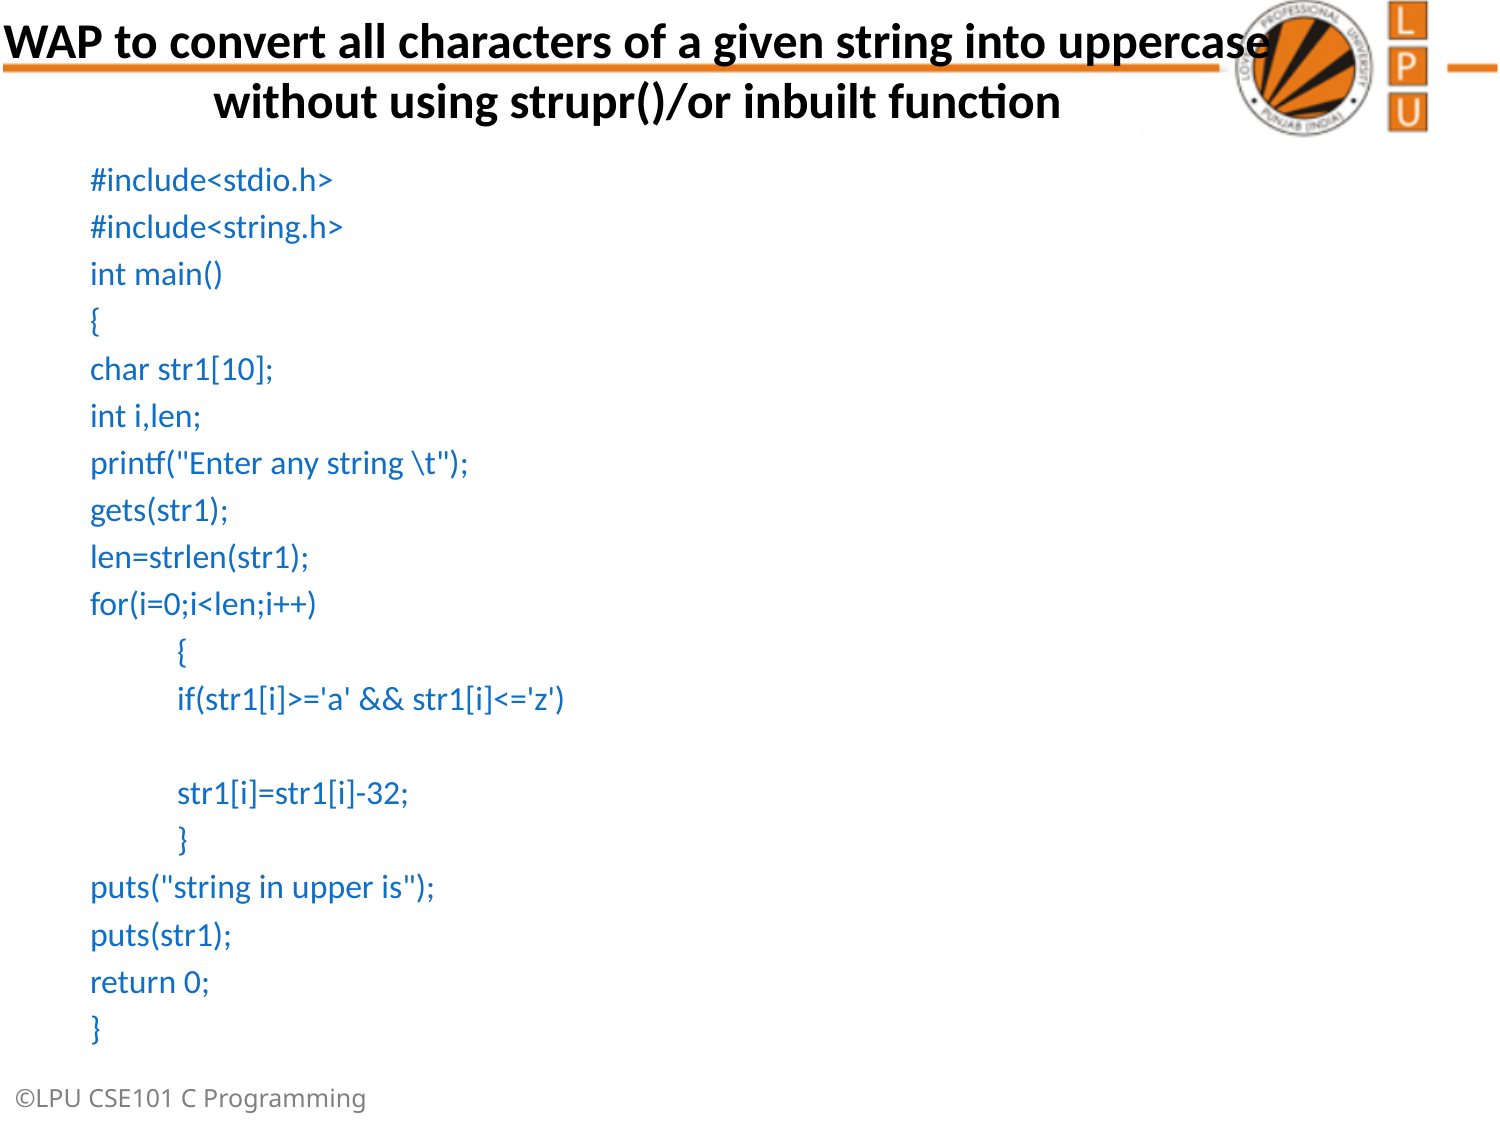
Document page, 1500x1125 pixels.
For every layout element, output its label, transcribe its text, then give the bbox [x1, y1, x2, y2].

picture [1313, 0, 1500, 155]
title WAP to convert all characters of a given string into uppercase without using strupr()/or inbuilt function [0, 0, 1313, 163]
list #include<stdio.h> #include<string.h> int main() { char str1[10]; int i,len; printf("Enter any string \t"); gets(str1); len=strlen(str1); for(i=0;i<len;i++) { if(str1[i]>='a' && str1[i]<='z') str1[i]=str1[i]-32; } puts("string in upper is"); puts(str1); return 0; } [75, 149, 738, 1063]
